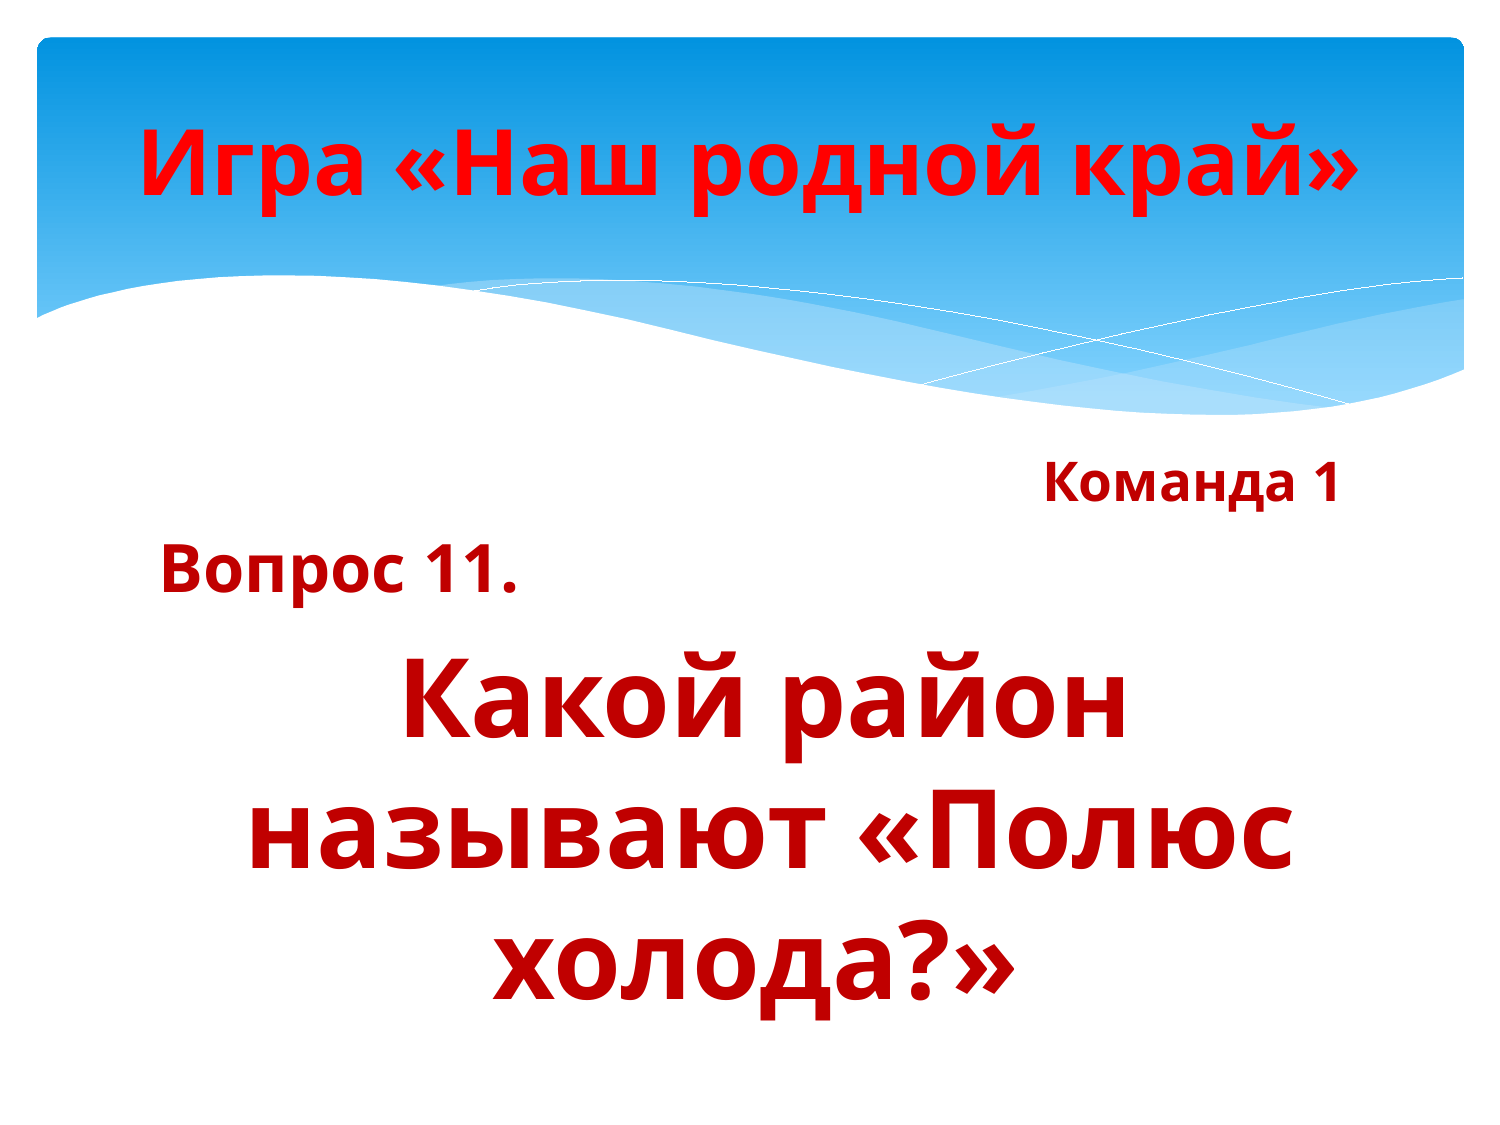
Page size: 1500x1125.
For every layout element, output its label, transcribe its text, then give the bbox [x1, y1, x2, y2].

title Игра «Наш родной край» [75, 55, 1425, 261]
list Команда 1 Вопрос 11. Какой район называют «Полюс холода?» [143, 438, 1359, 1035]
